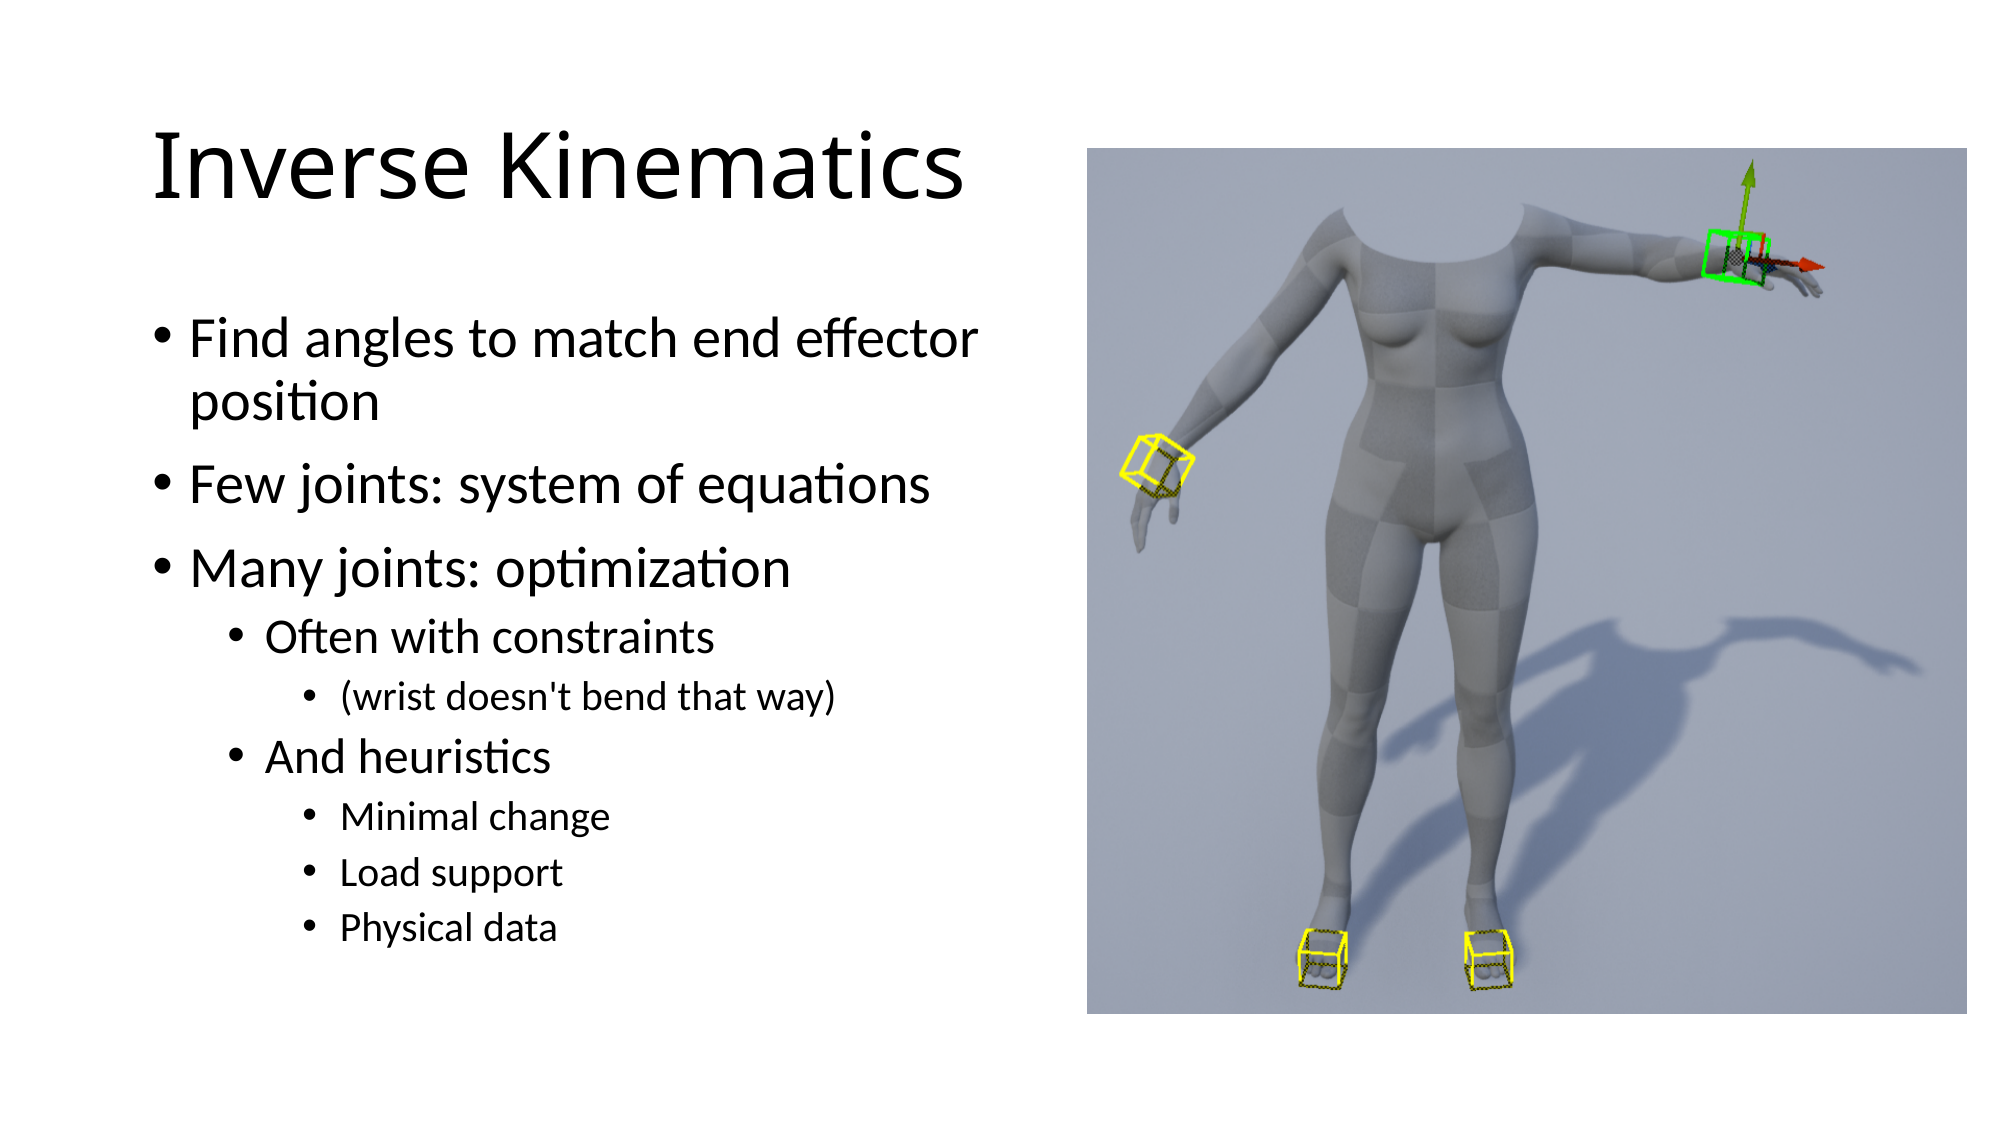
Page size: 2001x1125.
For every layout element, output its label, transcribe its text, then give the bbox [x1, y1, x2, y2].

picture [1087, 148, 1967, 1014]
list Find angles to match end effector position Few joints: system of equations Many joints: optimization Often with constraints (wrist doesn't bend that way) And heuristics Minimal change Load support Physical data [137, 299, 1087, 1014]
title Inverse Kinematics [137, 59, 1863, 278]
